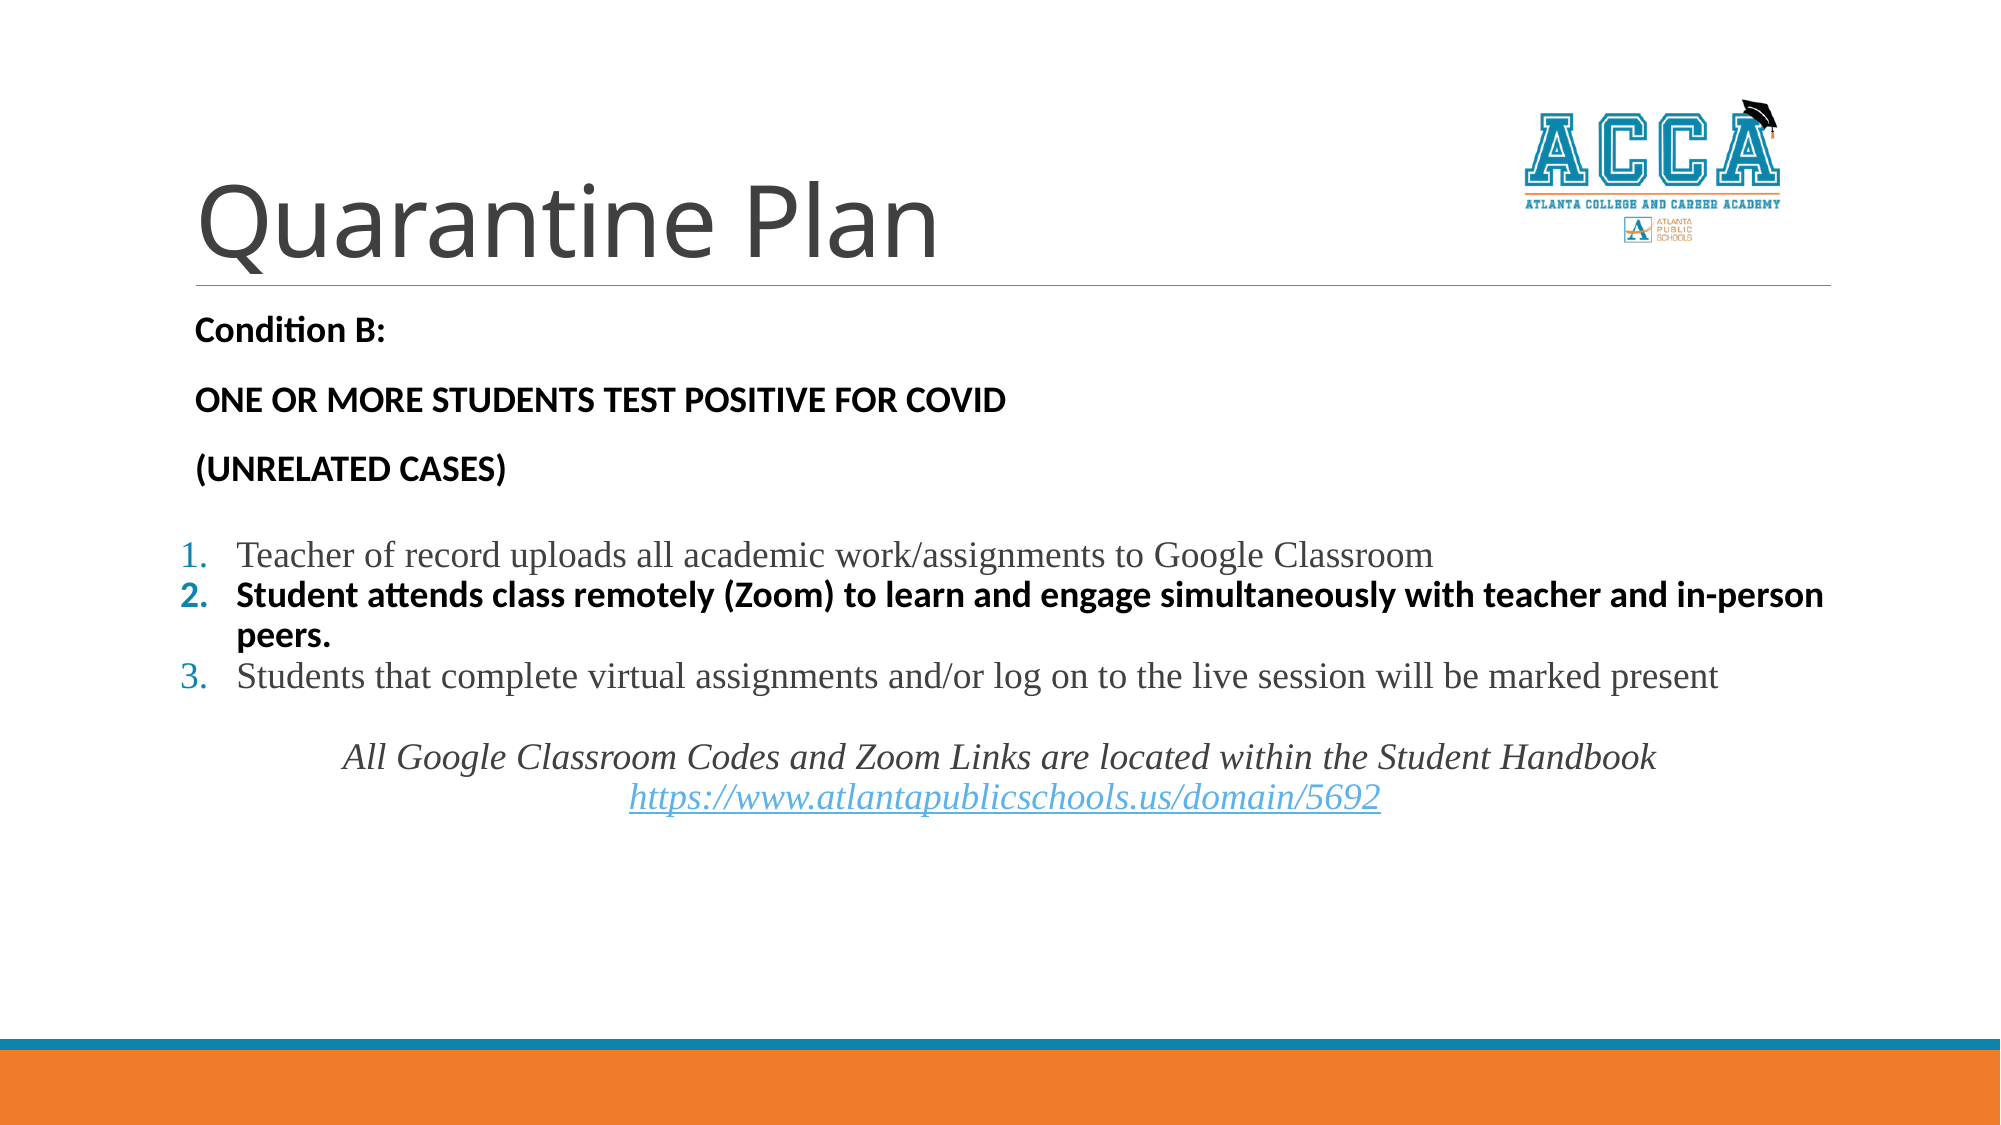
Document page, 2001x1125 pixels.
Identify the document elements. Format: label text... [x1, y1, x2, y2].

title Quarantine Plan [180, 47, 1830, 285]
list Condition B: ONE OR MORE STUDENTS TEST POSITIVE FOR COVID (UNRELATED CASES) Teacher of record uploads all academic work/assignments to Google Classroom Student attends class remotely (Zoom) to learn and engage simultaneously with teacher and in-person peers. Students that complete virtual assignments and/or log on to the live session will be marked present All Google Classroom Codes and Zoom Links are located within the Student Handbook https://www.atlantapublicschools.us/domain/5692 [180, 302, 1830, 963]
